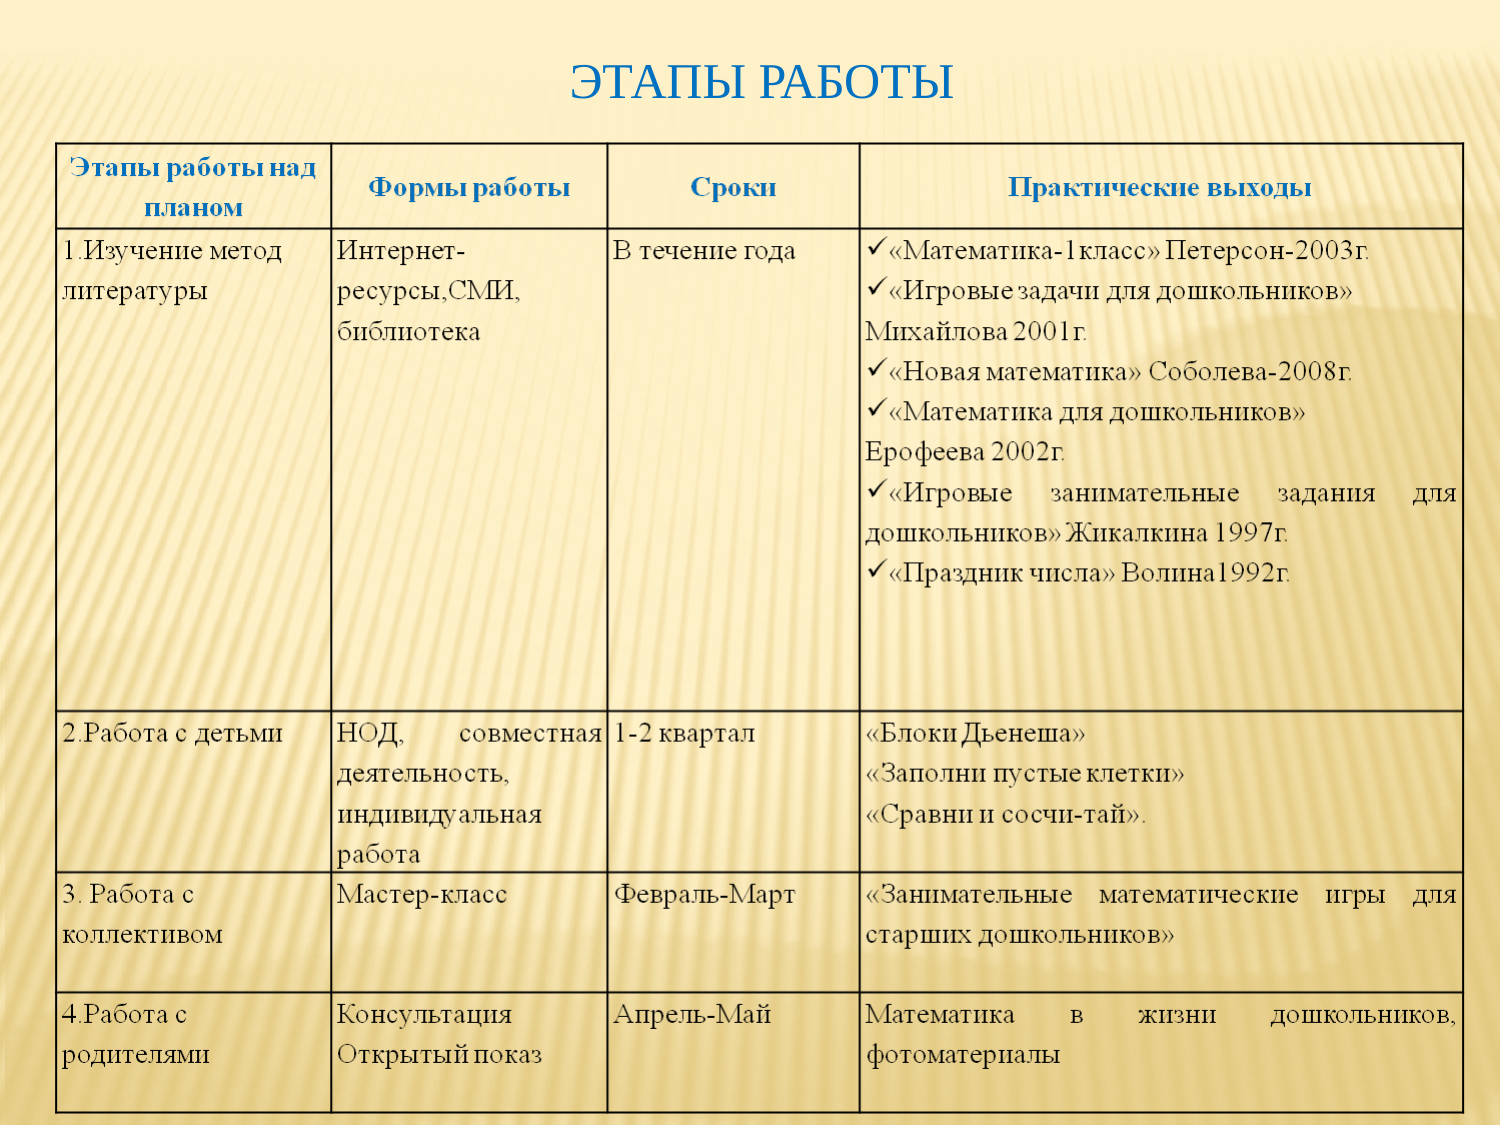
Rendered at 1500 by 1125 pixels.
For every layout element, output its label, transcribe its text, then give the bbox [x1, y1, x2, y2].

picture [0, 0, 1500, 1125]
title Этапы работы [49, 42, 1475, 114]
